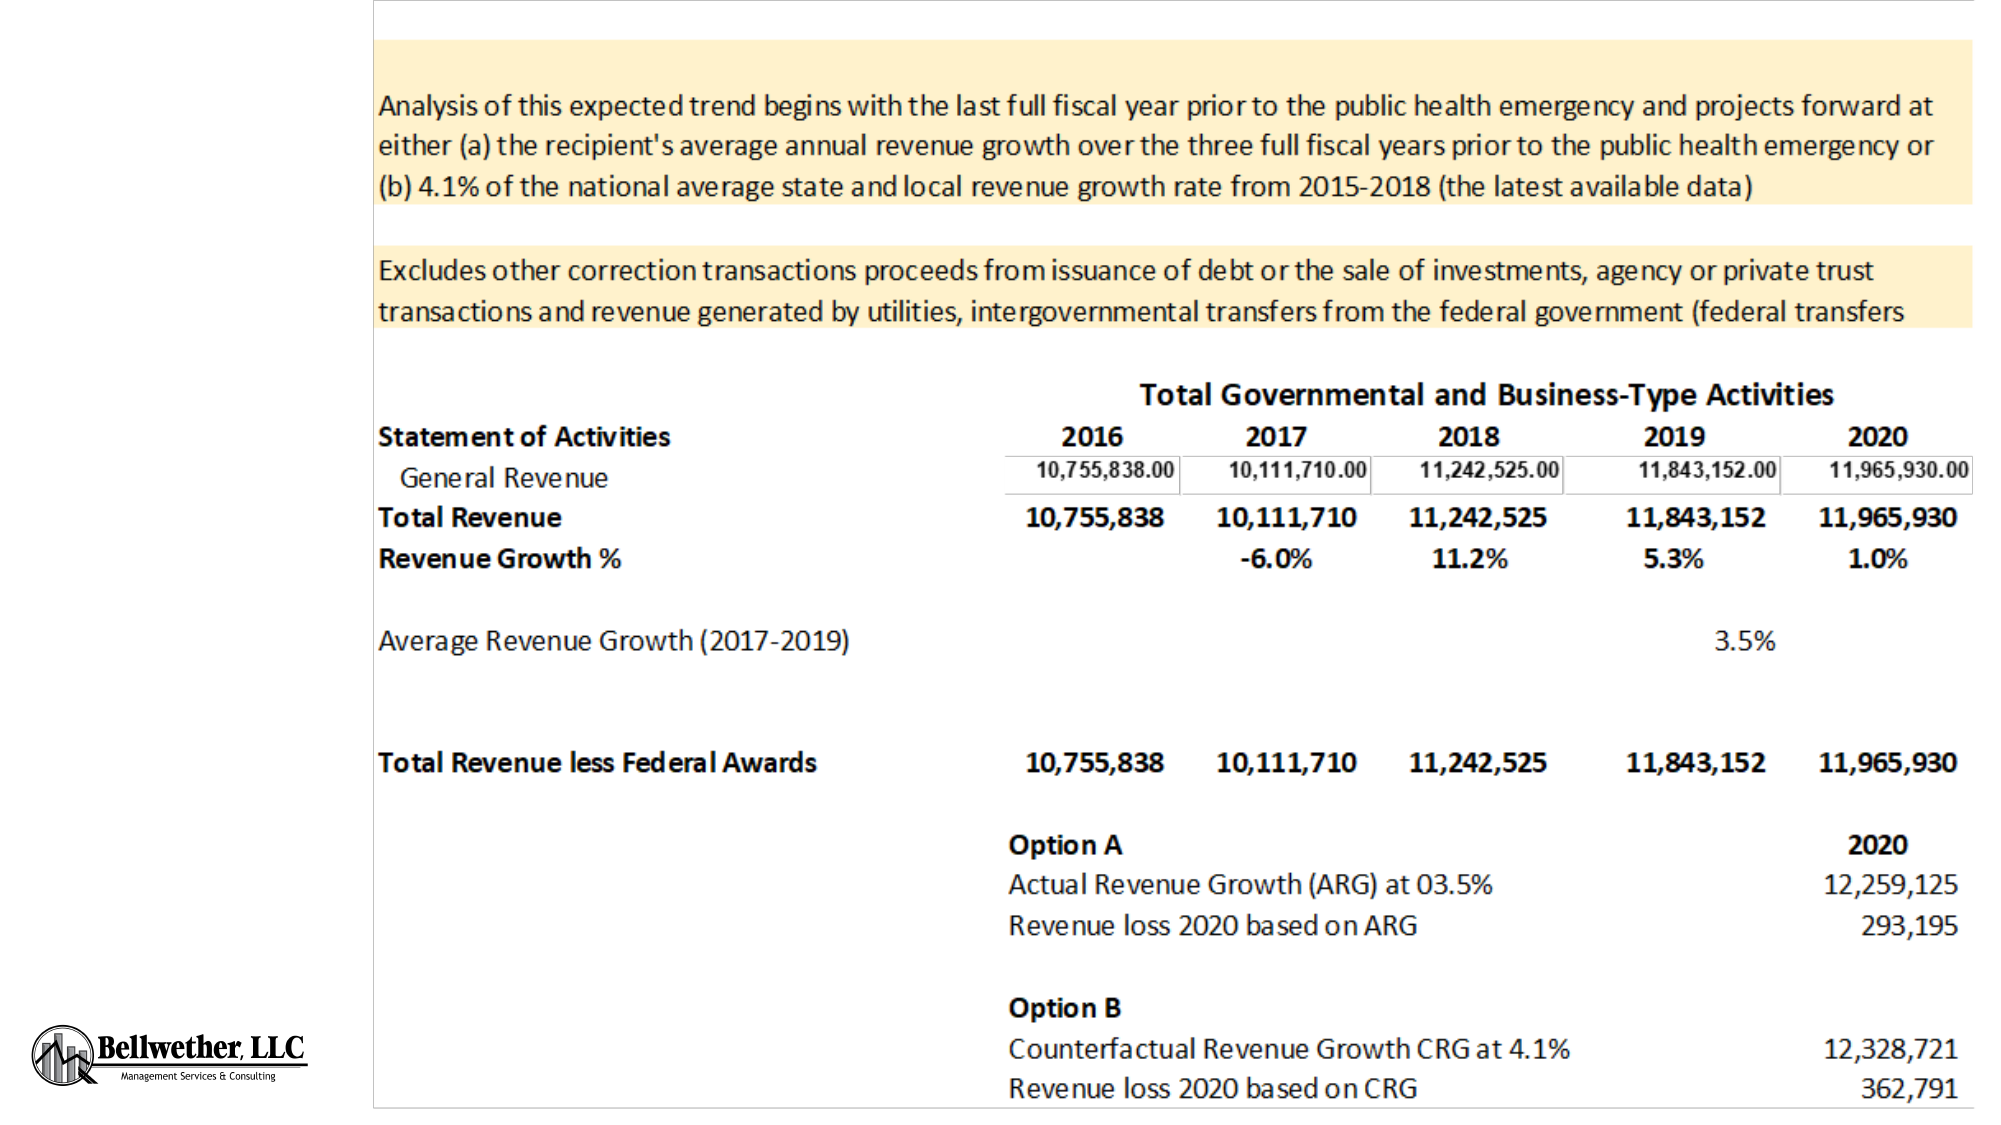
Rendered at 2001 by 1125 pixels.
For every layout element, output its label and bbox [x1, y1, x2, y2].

picture [372, 0, 1976, 1110]
picture [24, 1018, 314, 1088]
